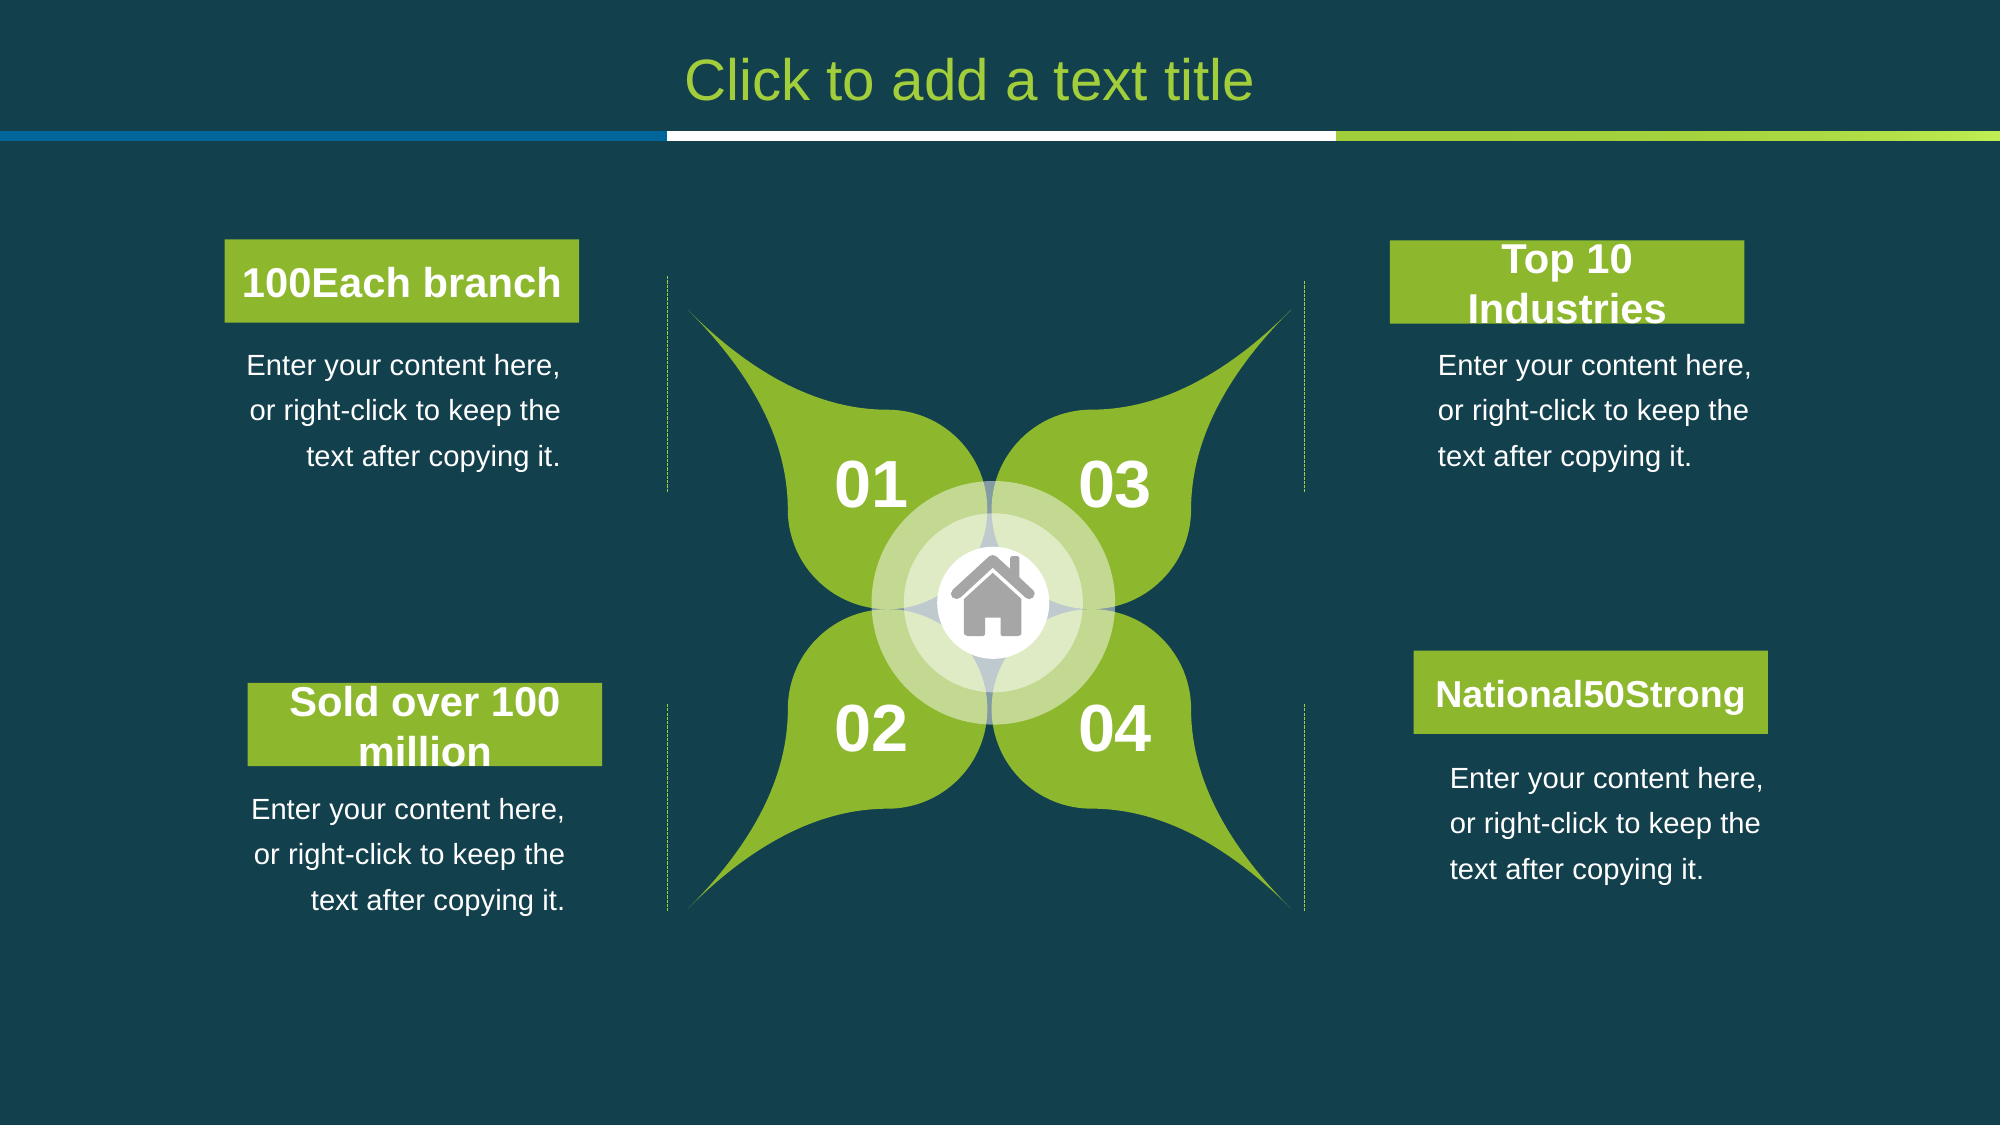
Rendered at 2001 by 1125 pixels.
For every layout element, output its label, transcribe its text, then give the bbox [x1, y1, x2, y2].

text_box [787, 609, 988, 809]
text_box Click to add a text title [669, 0, 1271, 120]
picture [0, 131, 2000, 143]
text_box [991, 609, 1192, 809]
text_box Enter your content here, or right-click to keep the text after copying it. [1423, 328, 1768, 480]
text_box Top 10 Industries [1389, 240, 1745, 324]
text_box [991, 409, 1192, 609]
text_box Sold over 100 million [247, 682, 603, 767]
text_box Enter your content here, or right-click to keep the text after copying it. [235, 772, 581, 924]
text_box Enter your content here, or right-click to keep the text after copying it. [231, 328, 576, 480]
text_box National50Strong [1413, 650, 1768, 734]
text_box 100Each branch [224, 239, 580, 323]
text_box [871, 480, 1116, 725]
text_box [787, 409, 988, 609]
text_box Enter your content here, or right-click to keep the text after copying it. [1435, 741, 1780, 893]
